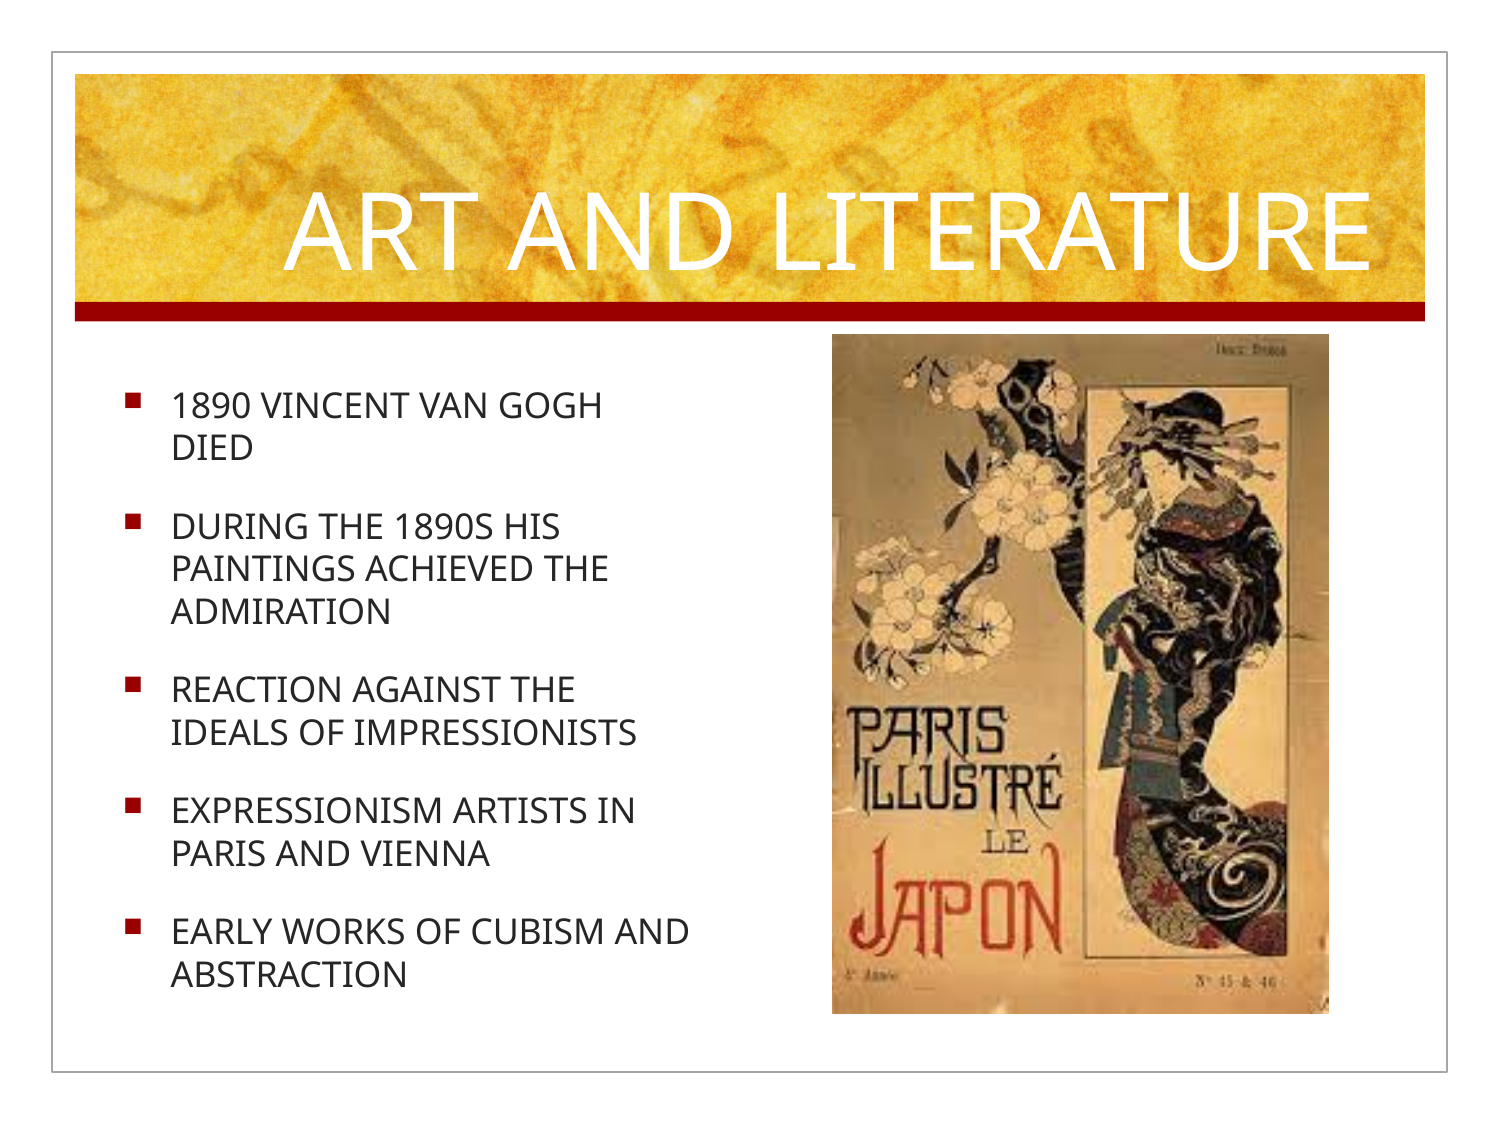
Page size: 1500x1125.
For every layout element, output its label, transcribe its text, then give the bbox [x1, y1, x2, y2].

list 1890 VINCENT VAN GOGH DIED DURING THE 1890S HIS PAINTINGS ACHIEVED THE ADMIRATION REACTION AGAINST THE IDEALS OF IMPRESSIONISTS EXPRESSIONISM ARTISTS IN PARIS AND VIENNA EARLY WORKS OF CUBISM AND ABSTRACTION [108, 375, 709, 1005]
picture [75, 74, 1425, 301]
title ART AND LITERATURE [108, 74, 1392, 292]
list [831, 333, 1330, 1015]
